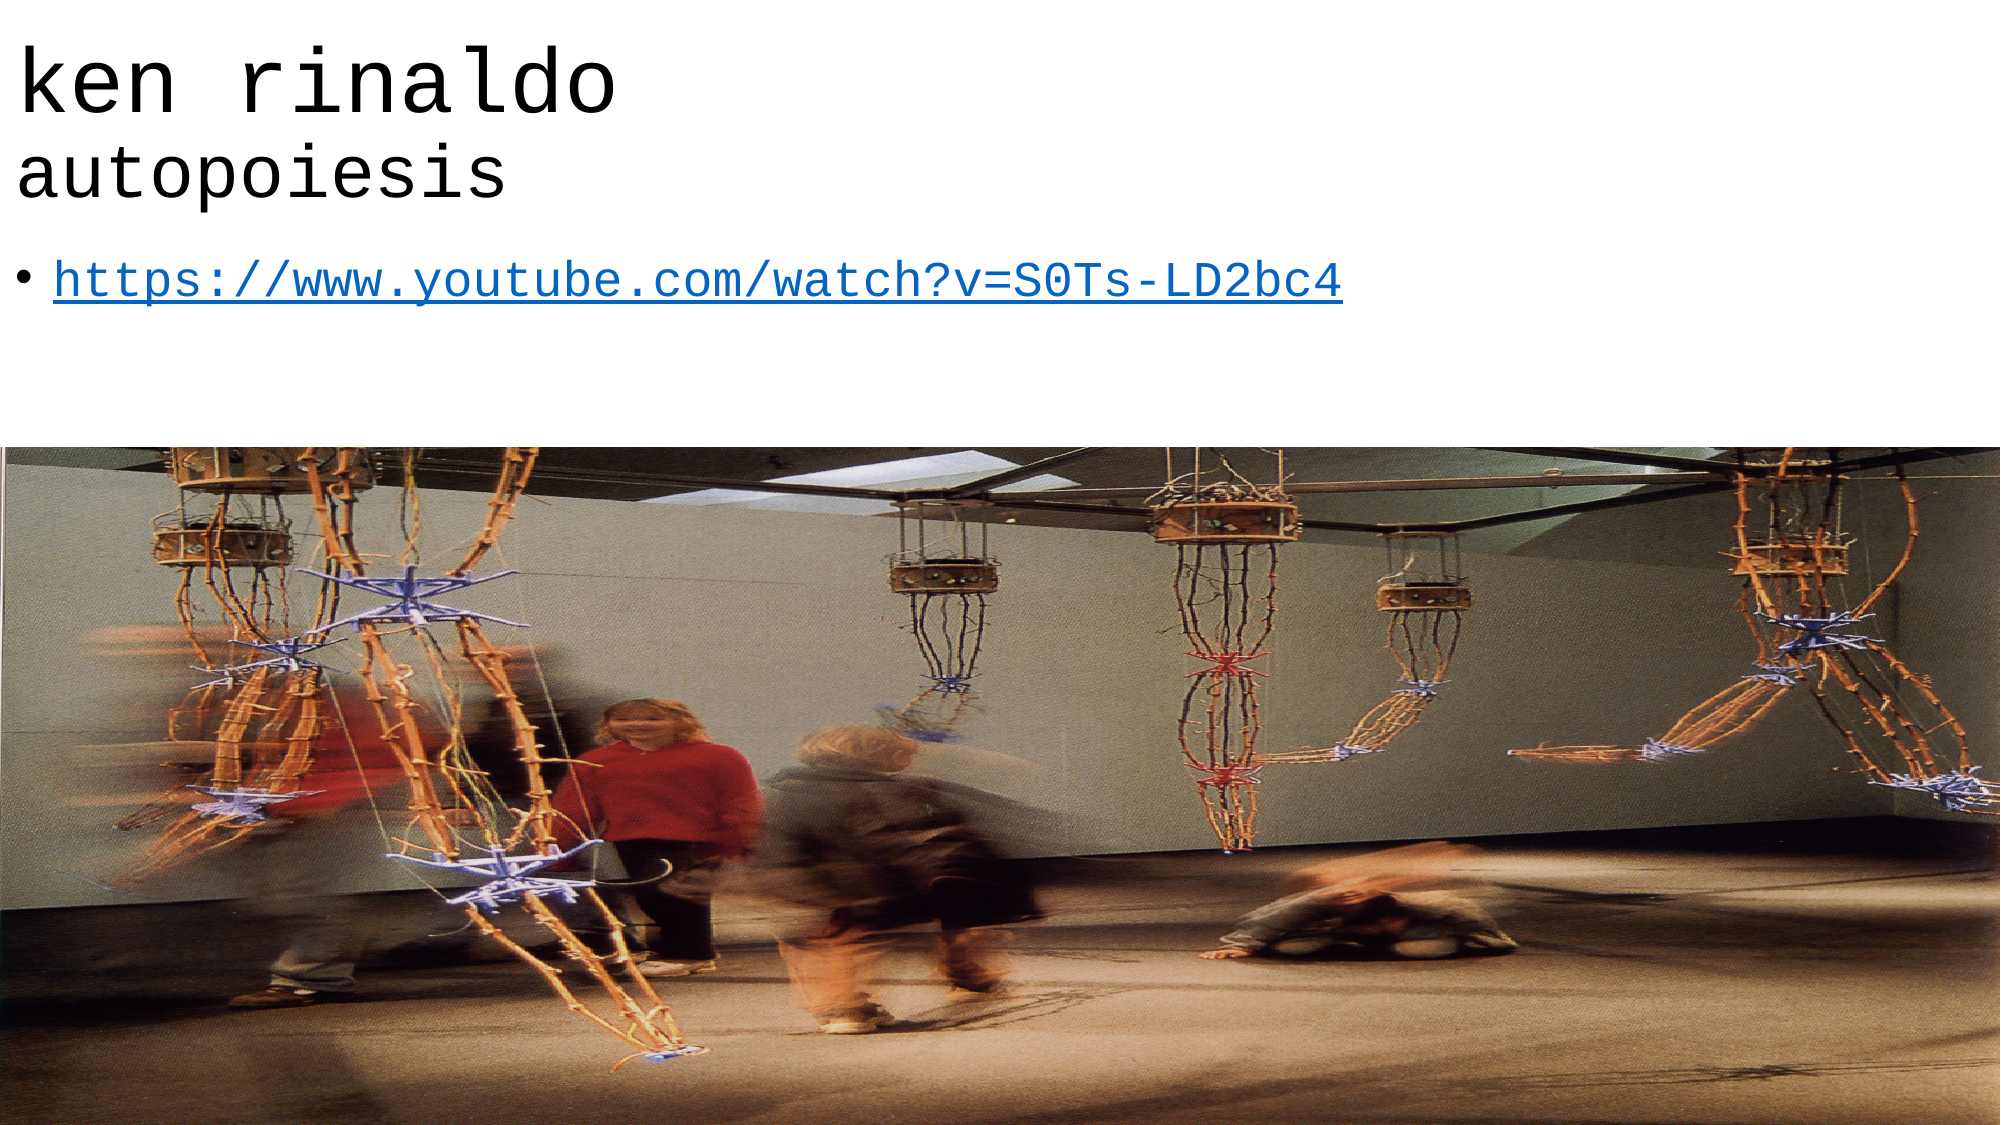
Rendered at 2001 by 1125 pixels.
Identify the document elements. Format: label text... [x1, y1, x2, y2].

picture [0, 447, 2000, 1125]
list https://www.youtube.com/watch?v=S0Ts-LD2bc4 [0, 245, 1750, 447]
title ken rinaldo autopoiesis [0, 14, 1750, 233]
